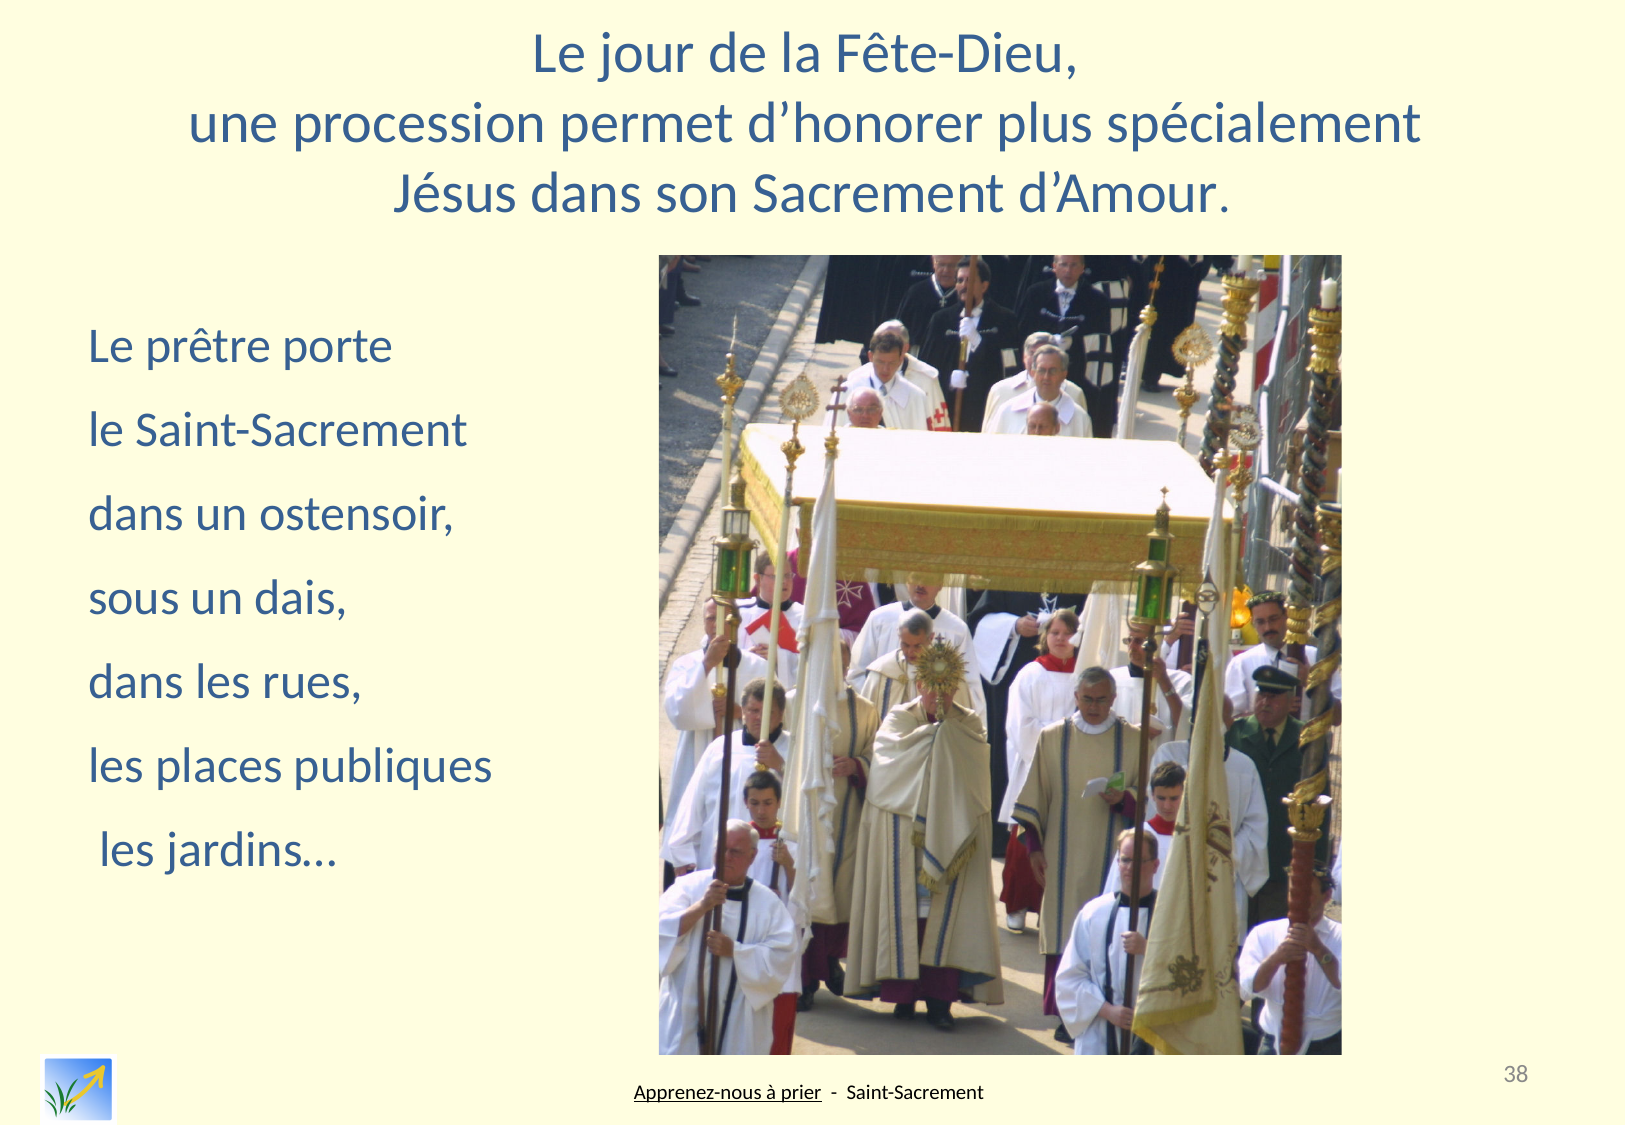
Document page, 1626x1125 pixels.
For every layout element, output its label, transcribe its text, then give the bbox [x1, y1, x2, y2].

picture [39, 1054, 117, 1125]
picture [658, 255, 1342, 1055]
text_box Apprenez-nous à prier - Saint-Sacrement [618, 1071, 1000, 1111]
text_box Le prêtre porte le Saint-Sacrement dans un ostensoir, sous un dais, dans les rues, les places publiques les jardins… [73, 280, 564, 884]
slide_number 38 [1164, 1042, 1544, 1103]
text_box Le jour de la Fête-Dieu, une procession permet d’honorer plus spécialement Jésus dans son Sacrement d’Amour. [0, 7, 1625, 232]
